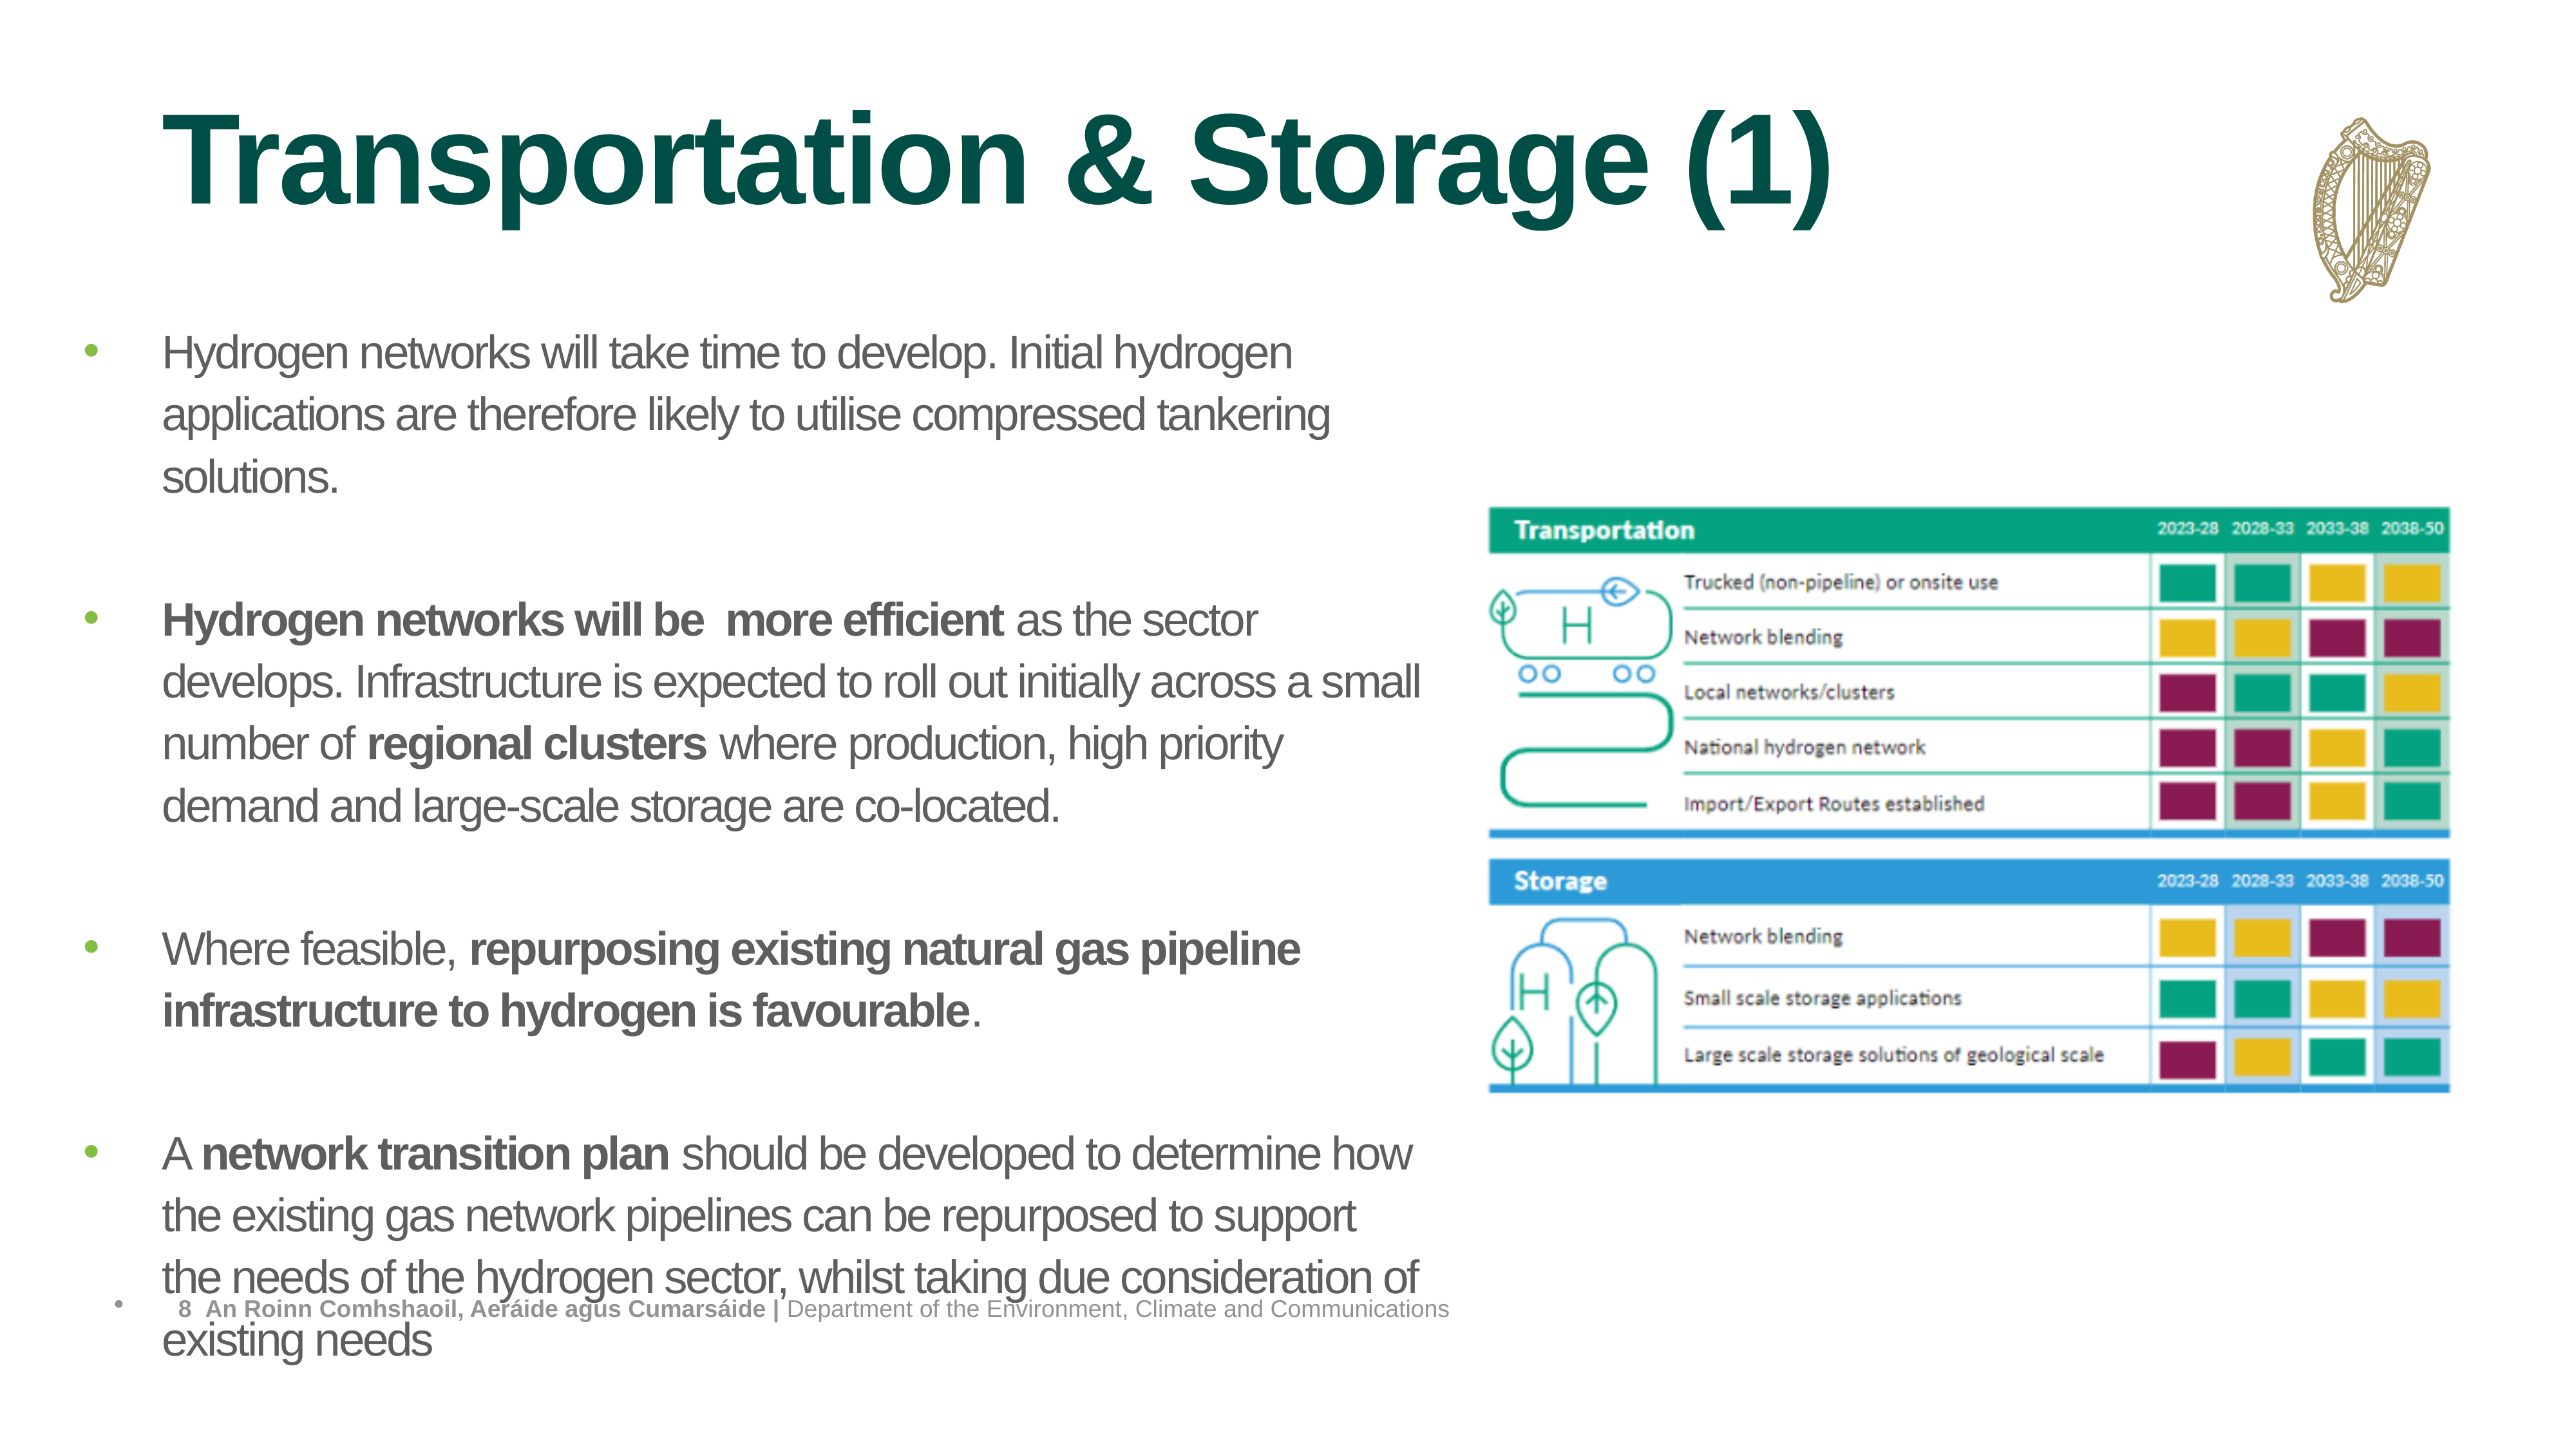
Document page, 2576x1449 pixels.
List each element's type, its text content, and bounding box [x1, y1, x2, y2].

list Hydrogen networks will take time to develop. Initial hydrogen applications are therefore likely to utilise compressed tankering solutions. Hydrogen networks will be more efficient as the sector develops. Infrastructure is expected to roll out initially across a small number of regional clusters where production, high priority demand and large-scale storage are co-located. Where feasible, repurposing existing natural gas pipeline infrastructure to hydrogen is favourable. A network transition plan should be developed to determine how the existing gas network pipelines can be repurposed to support the needs of the hydrogen sector, whilst taking due consideration of existing needs [73, 311, 1434, 1298]
picture [2293, 100, 2449, 313]
picture [1482, 506, 2454, 1103]
title Transportation & Storage (1) [152, 100, 2194, 342]
